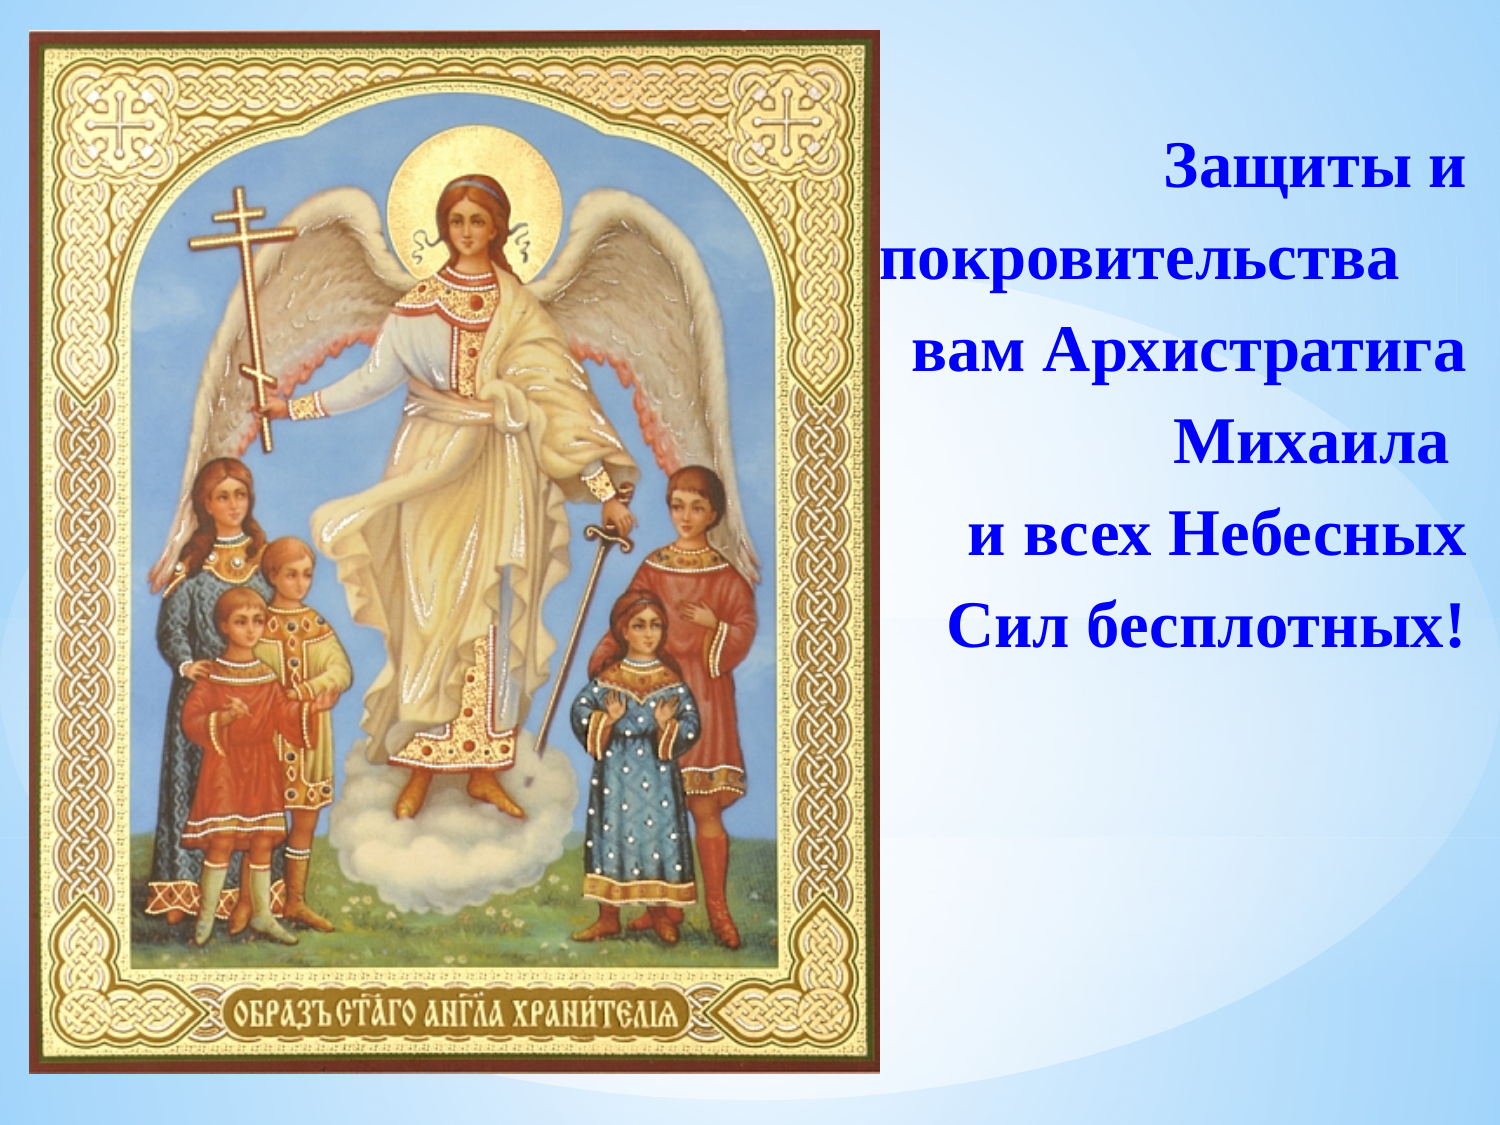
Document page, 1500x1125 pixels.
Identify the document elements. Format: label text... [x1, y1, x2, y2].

picture [29, 30, 880, 1075]
title Защиты и покровительства вам Архистратига Михаила и всех Небесных Сил бесплотных! [885, 101, 1483, 905]
